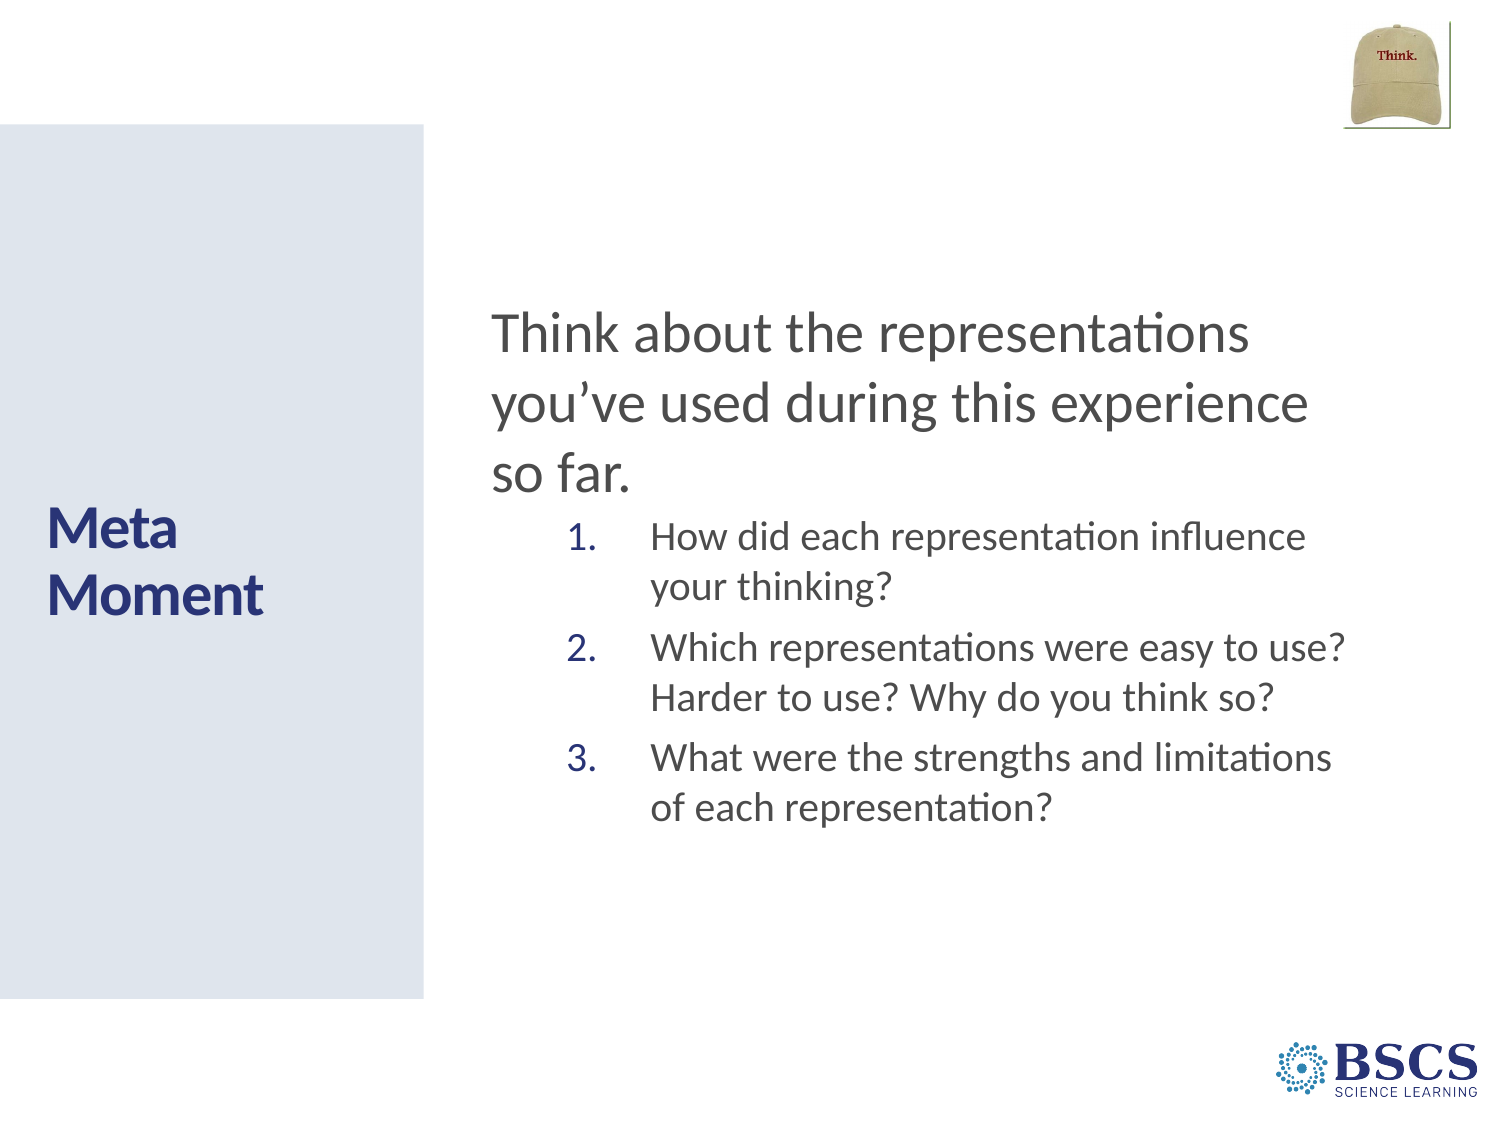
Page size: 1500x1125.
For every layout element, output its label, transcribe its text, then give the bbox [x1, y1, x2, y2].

picture [1343, 21, 1451, 129]
title Meta Moment [31, 184, 394, 940]
list Think about the representations you’ve used during this experience so far. How did each representation influence your thinking? Which representations were easy to use? Harder to use? Why do you think so? What were the strengths and limitations of each representation? [476, 141, 1376, 982]
picture [1275, 1041, 1478, 1098]
